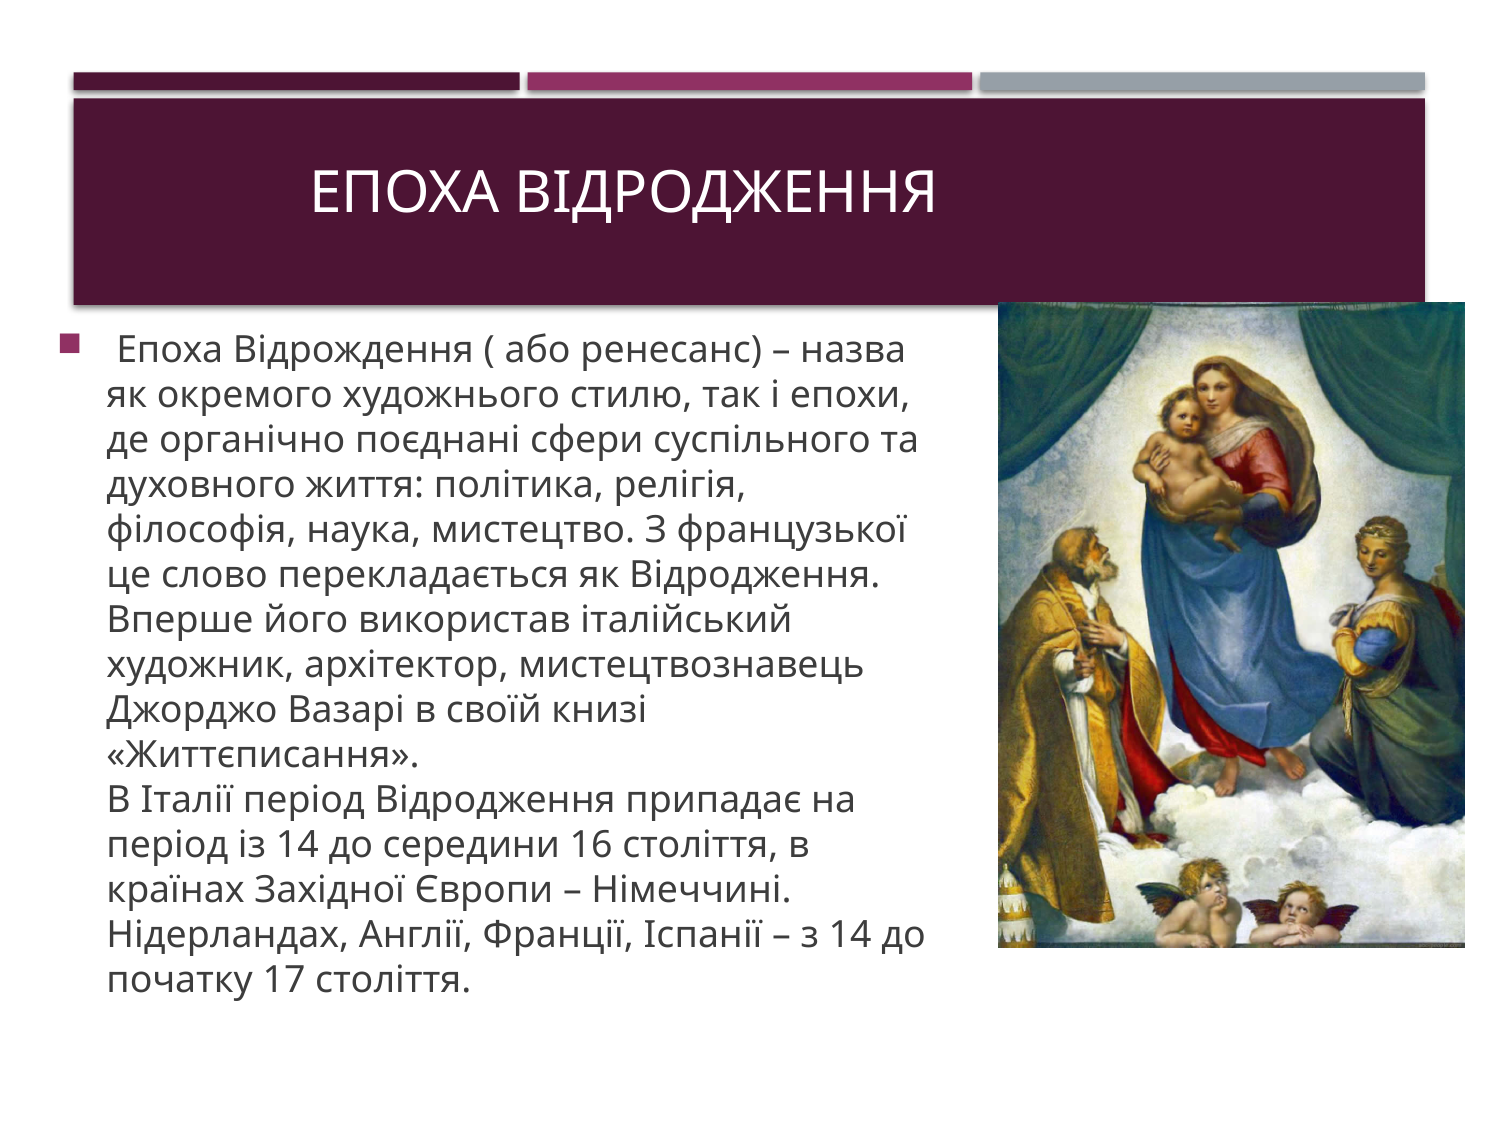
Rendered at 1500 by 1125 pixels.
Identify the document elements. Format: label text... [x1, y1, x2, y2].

list Епоха Відрождення ( або ренесанс) – назва як окремого художнього стилю, так і епохи, де органічно поєднані сфери суспільного та духовного життя: політика, релігія, філософія, наука, мистецтво. З французької це слово перекладається як Відродження. Вперше його використав італійський художник, архітектор, мистецтвознавець Джорджо Вазарі в своїй книзі «Життєписання». В Італії період Відродження припадає на період із 14 до середини 16 століття, в країнах Західної Європи – Німеччині. Нідерландах, Англії, Франції, Іспанії – з 14 до початку 17 століття. [41, 219, 951, 1106]
title Епоха Відродження [294, 30, 1400, 232]
picture [997, 302, 1466, 949]
